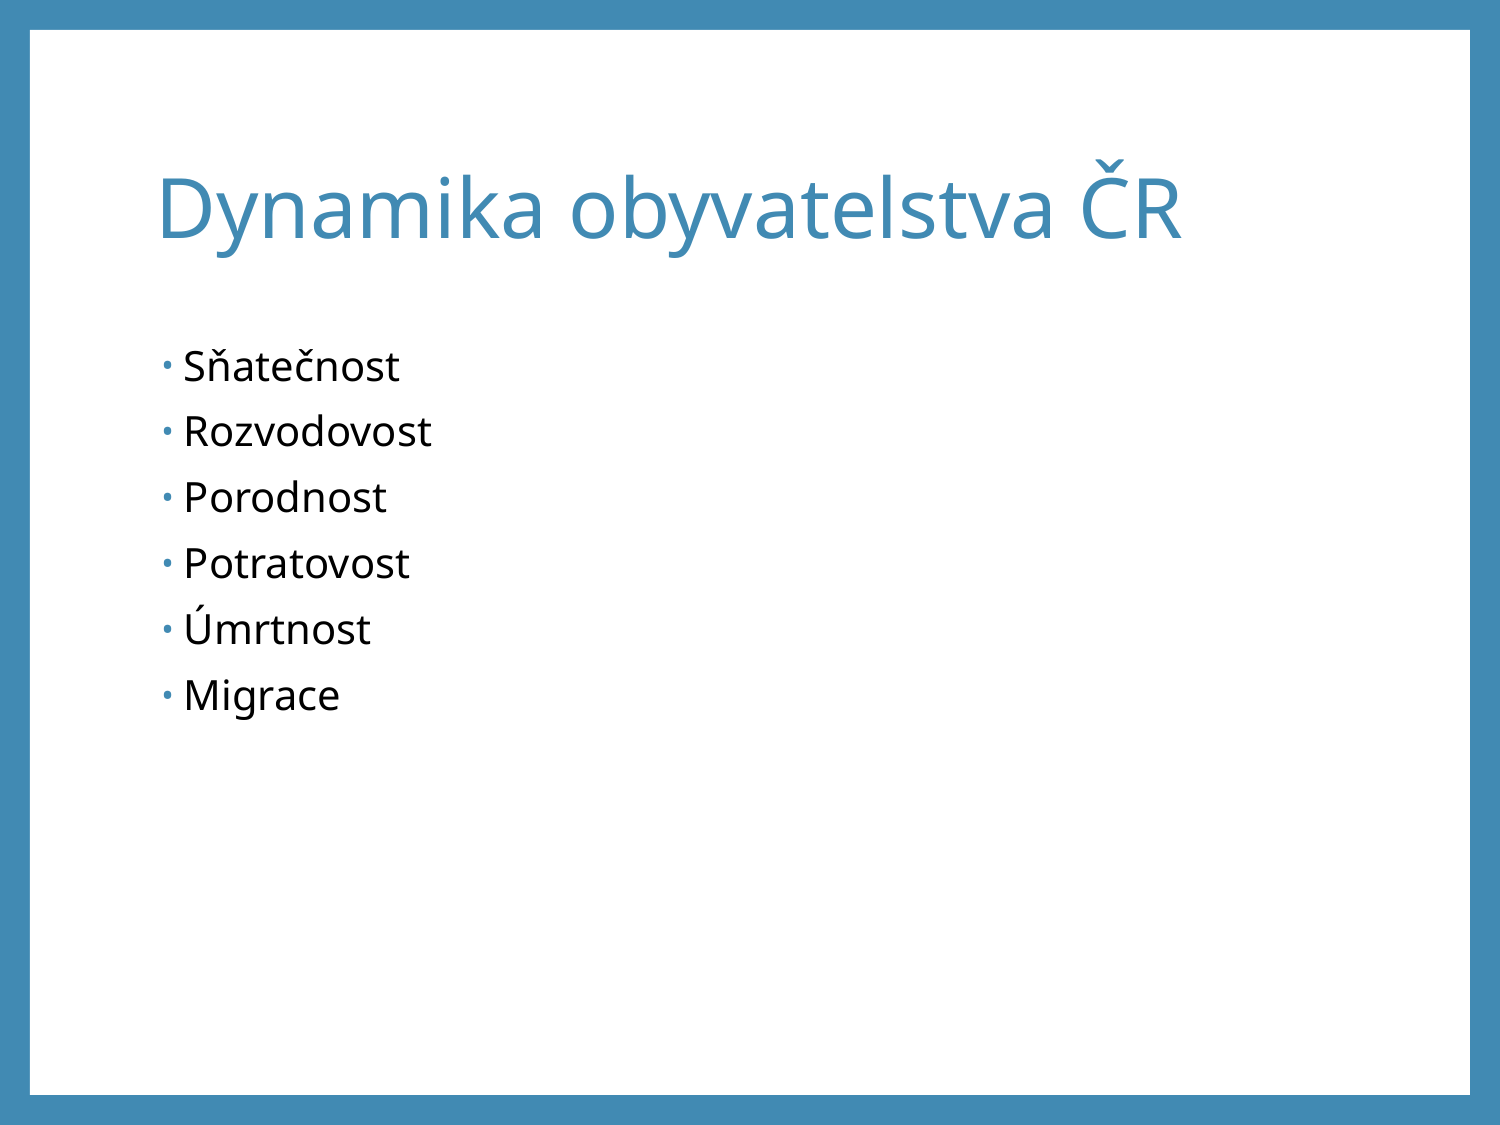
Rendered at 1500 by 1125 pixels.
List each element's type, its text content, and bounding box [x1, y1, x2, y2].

title Dynamika obyvatelstva ČR [140, 99, 1356, 323]
list Sňatečnost Rozvodovost Porodnost Potratovost Úmrtnost Migrace [140, 337, 1356, 1000]
